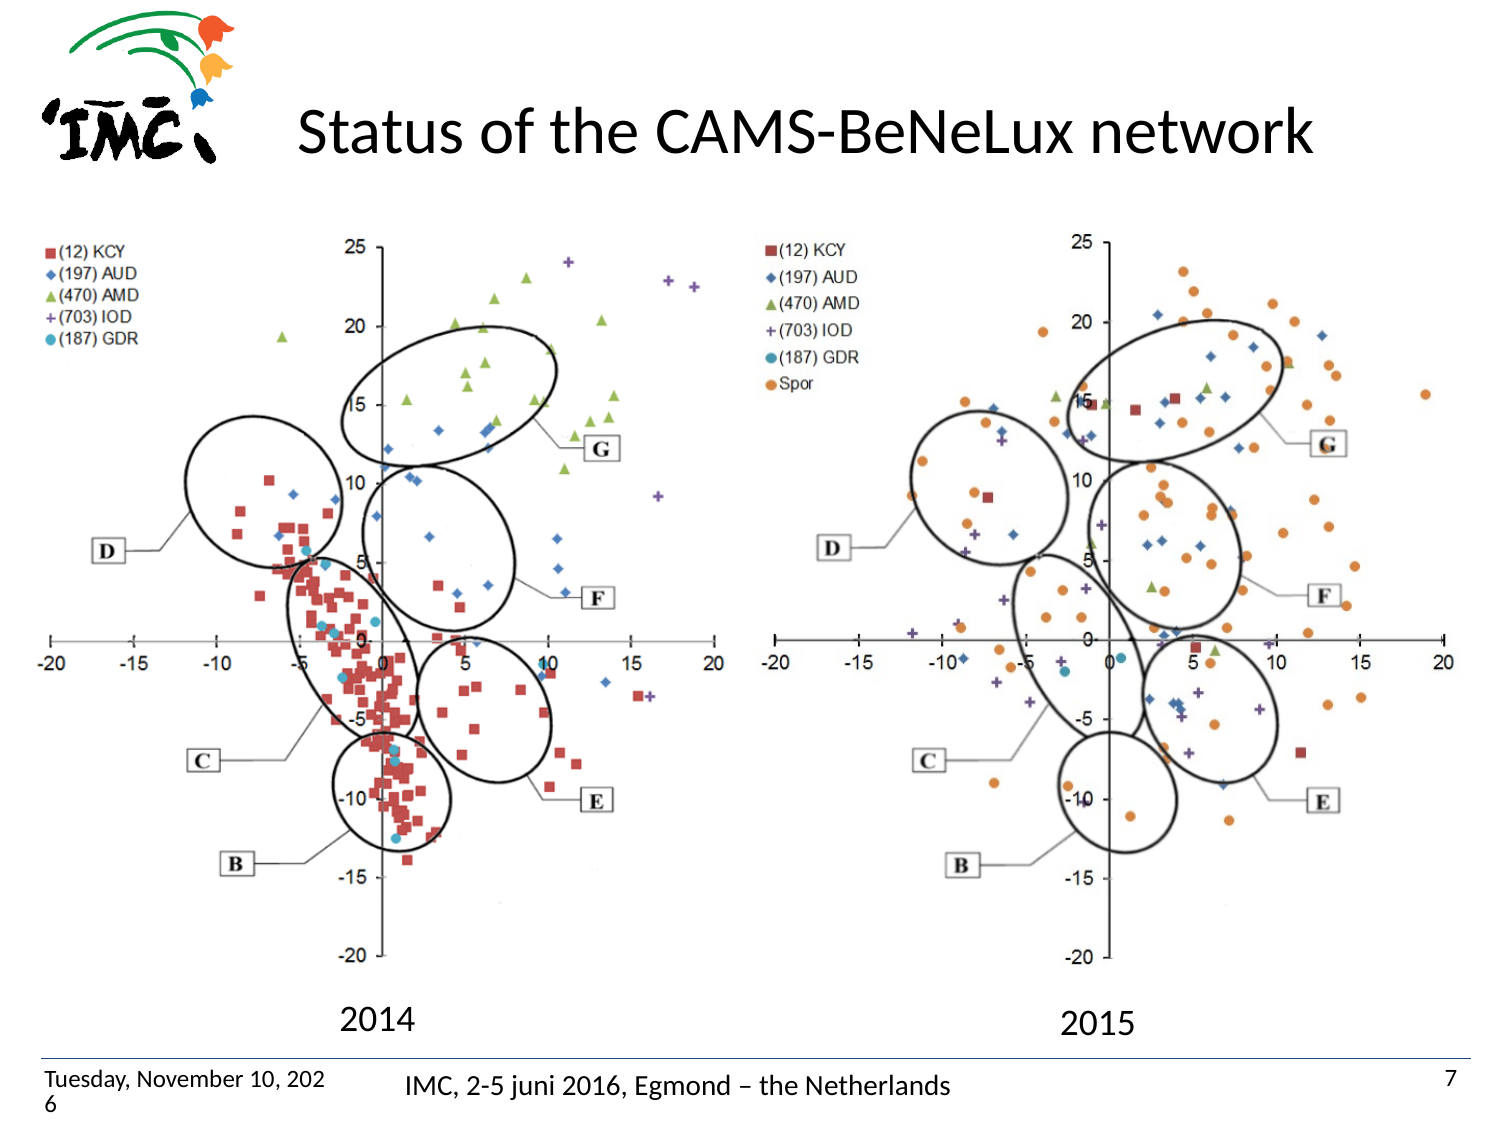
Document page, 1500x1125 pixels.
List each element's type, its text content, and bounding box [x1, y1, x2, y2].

text_box IMC, 2-5 juni 2016, Egmond – the Netherlands [389, 1066, 967, 1109]
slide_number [29, 1058, 349, 1096]
text_box 2014 [324, 995, 474, 1046]
picture [29, 236, 734, 987]
picture [754, 231, 1465, 987]
slide_number 7 [1399, 1058, 1473, 1095]
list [29, 7, 244, 221]
title Status of the CAMS-BeNeLux network [248, 45, 1459, 209]
text_box 2015 [1045, 994, 1195, 1051]
